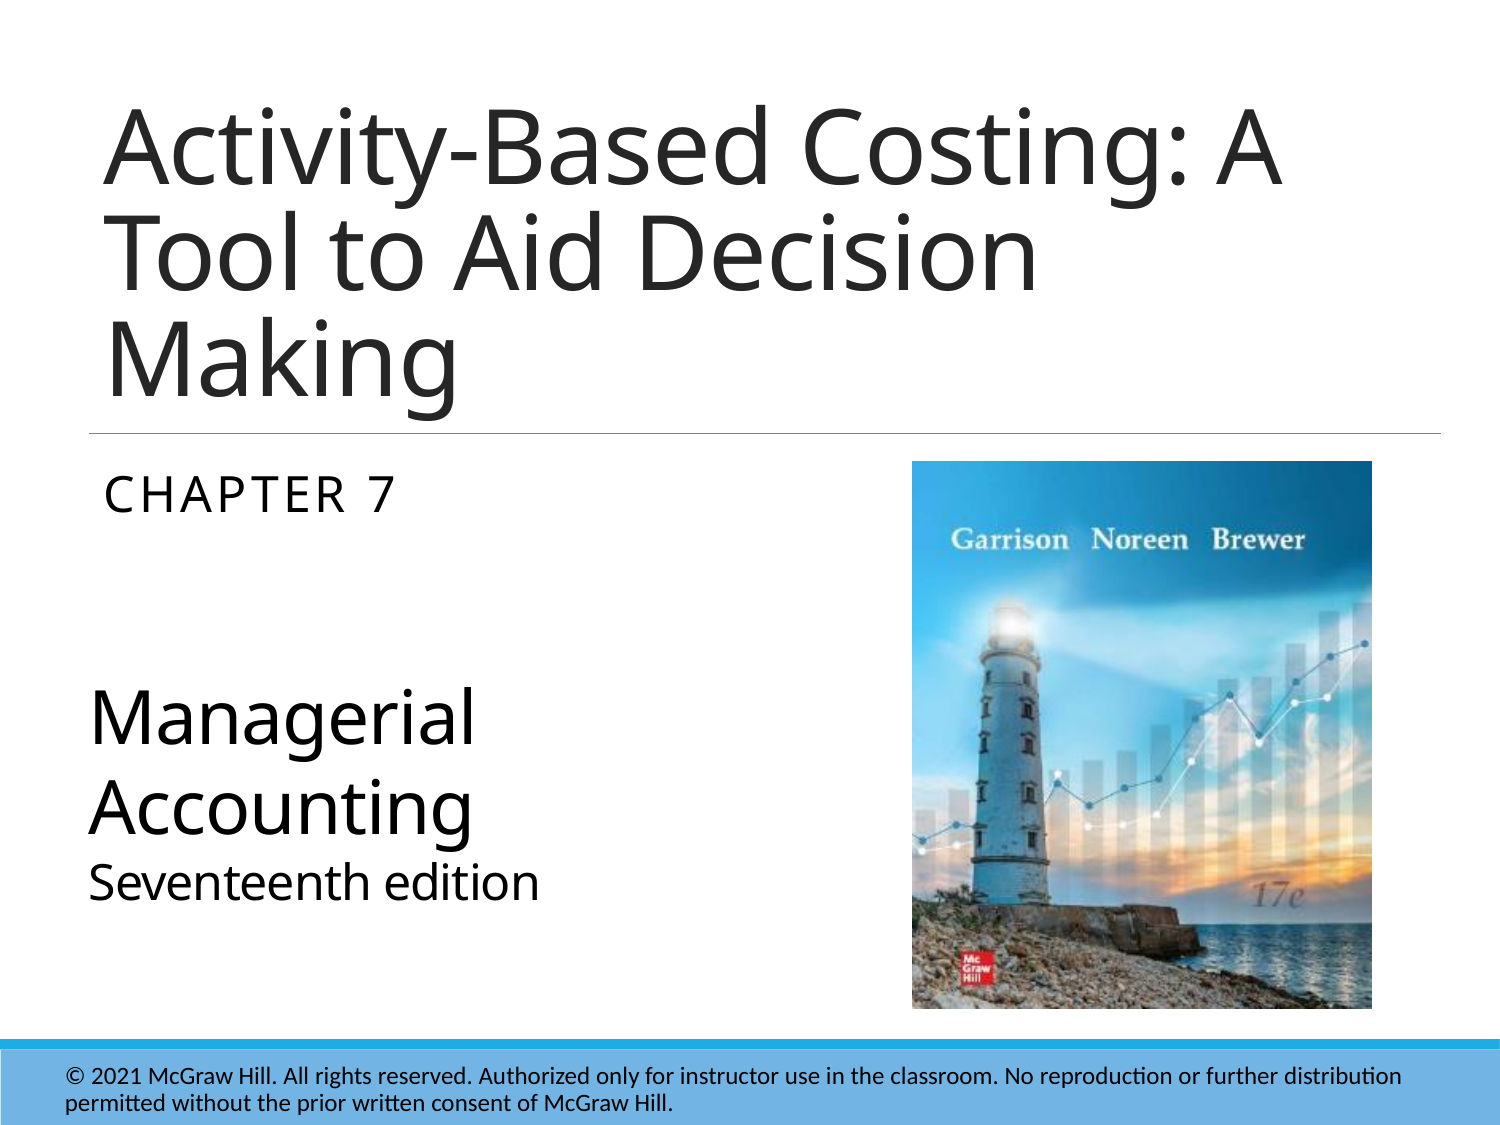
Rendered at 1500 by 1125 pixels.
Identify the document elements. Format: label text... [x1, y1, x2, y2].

subtitle Chapter 7 [88, 461, 850, 650]
picture [911, 461, 1372, 1010]
list Managerial Accounting Seventeenth edition [88, 662, 850, 850]
list © 2021 McGraw Hill. All rights reserved. Authorized only for instructor use in the classroom. No reproduction or further distribution permitted without the prior written consent of McGraw Hill. [50, 1055, 1442, 1116]
title Activity-Based Costing: A Tool to Aid Decision Making [88, 174, 1350, 426]
